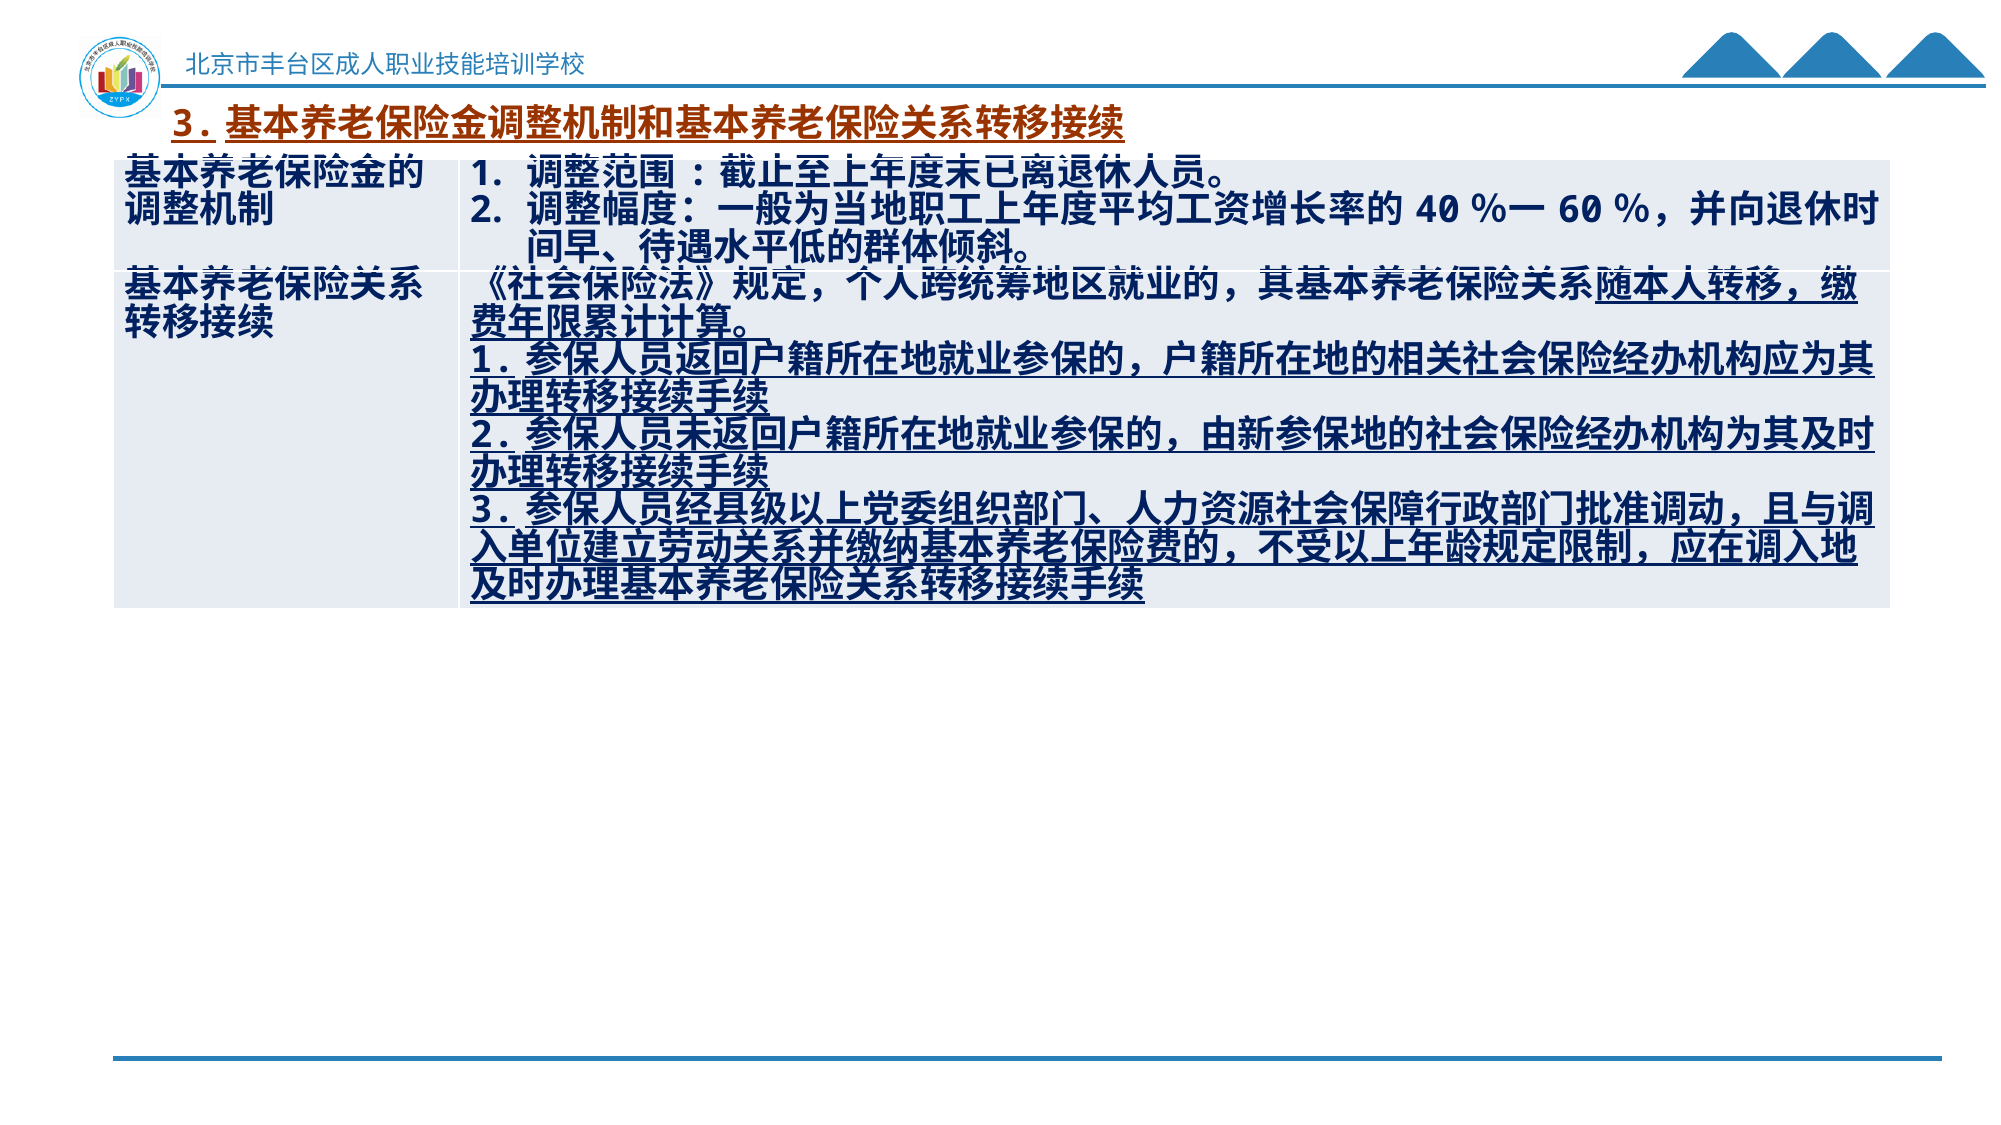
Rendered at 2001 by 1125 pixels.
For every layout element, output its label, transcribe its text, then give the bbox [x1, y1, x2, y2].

table_header 基本养老保险金的调整机制 [114, 160, 458, 270]
text_box [1679, 31, 1782, 79]
text_box [1780, 31, 1884, 79]
table_header 调整范围:截止至上年度末已离退休人员。 调整幅度：一般为当地职工上年度平均工资增长率的40％一60％，并向退休时间早、待遇水平低的群体倾斜。 [460, 160, 1890, 270]
table_cell 《社会保险法》规定，个人跨统筹地区就业的，其基本养老保险关系随本人转移，缴费年限累计计算。 1.参保人员返回户籍所在地就业参保的，户籍所在地的相关社会保险经办机构应为其办理转移接续手续 2.参保人员未返回户籍所在地就业参保的，由新参保地的社会保险经办机构为其及时办理转移接续手续 3.参保人员经县级以上党委组织部门、人力资源社会保障行政部门批准调动，且与调入单位建立劳动关系并缴纳基本养老保险费的，不受以上年龄规定限制，应在调入地及时办理基本养老保险关系转移接续手续 [460, 272, 1890, 608]
text_box [1883, 31, 1987, 79]
text_box 3.基本养老保险金调整机制和基本养老保险关系转移接续 [156, 91, 1424, 152]
table_cell 基本养老保险关系转移接续 [114, 272, 458, 608]
text_box 北京市丰台区成人职业技能培训学校 [170, 40, 632, 85]
picture [79, 36, 161, 118]
